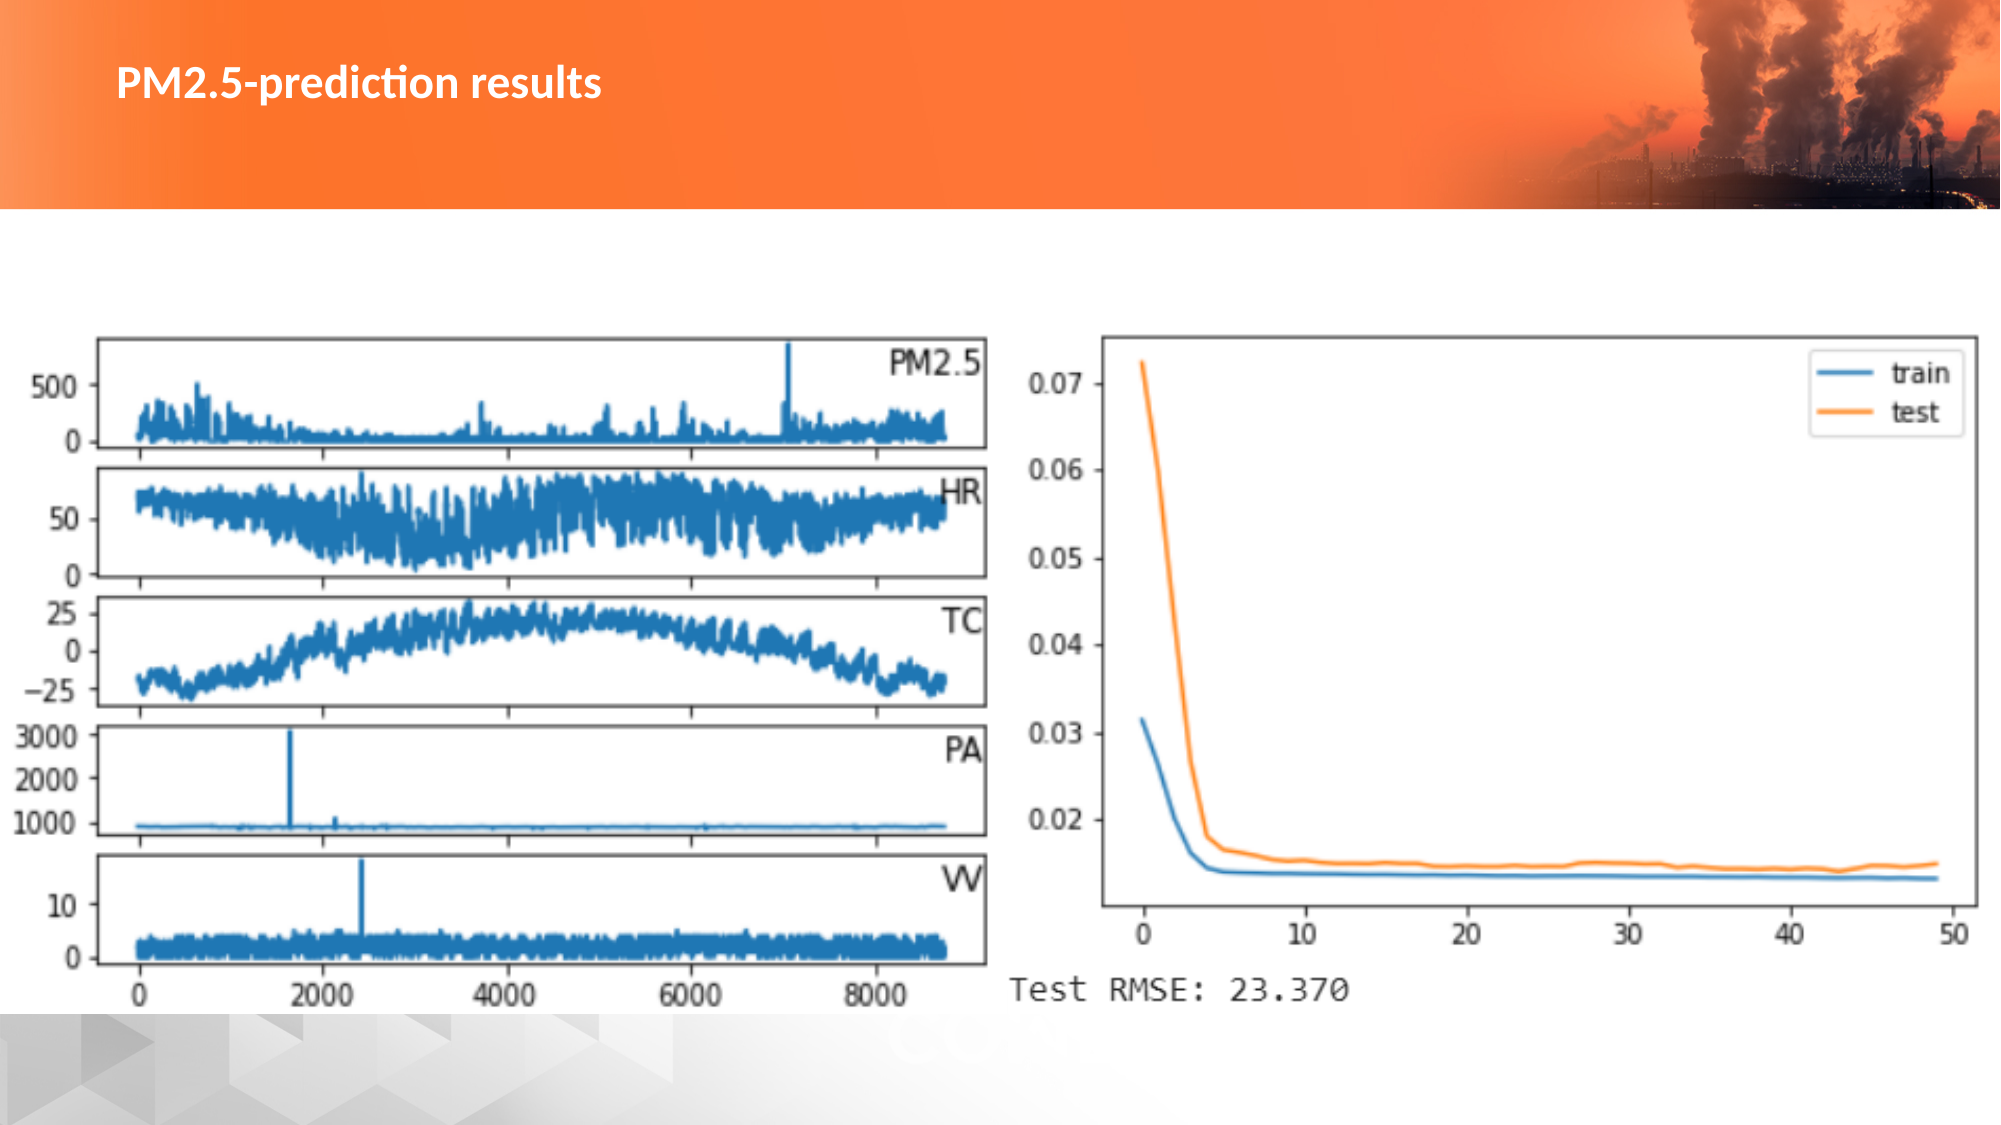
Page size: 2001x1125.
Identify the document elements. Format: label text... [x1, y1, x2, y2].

title PM2.5-prediction results [99, 42, 1900, 174]
picture [0, 0, 2000, 1125]
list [1009, 325, 2000, 1014]
